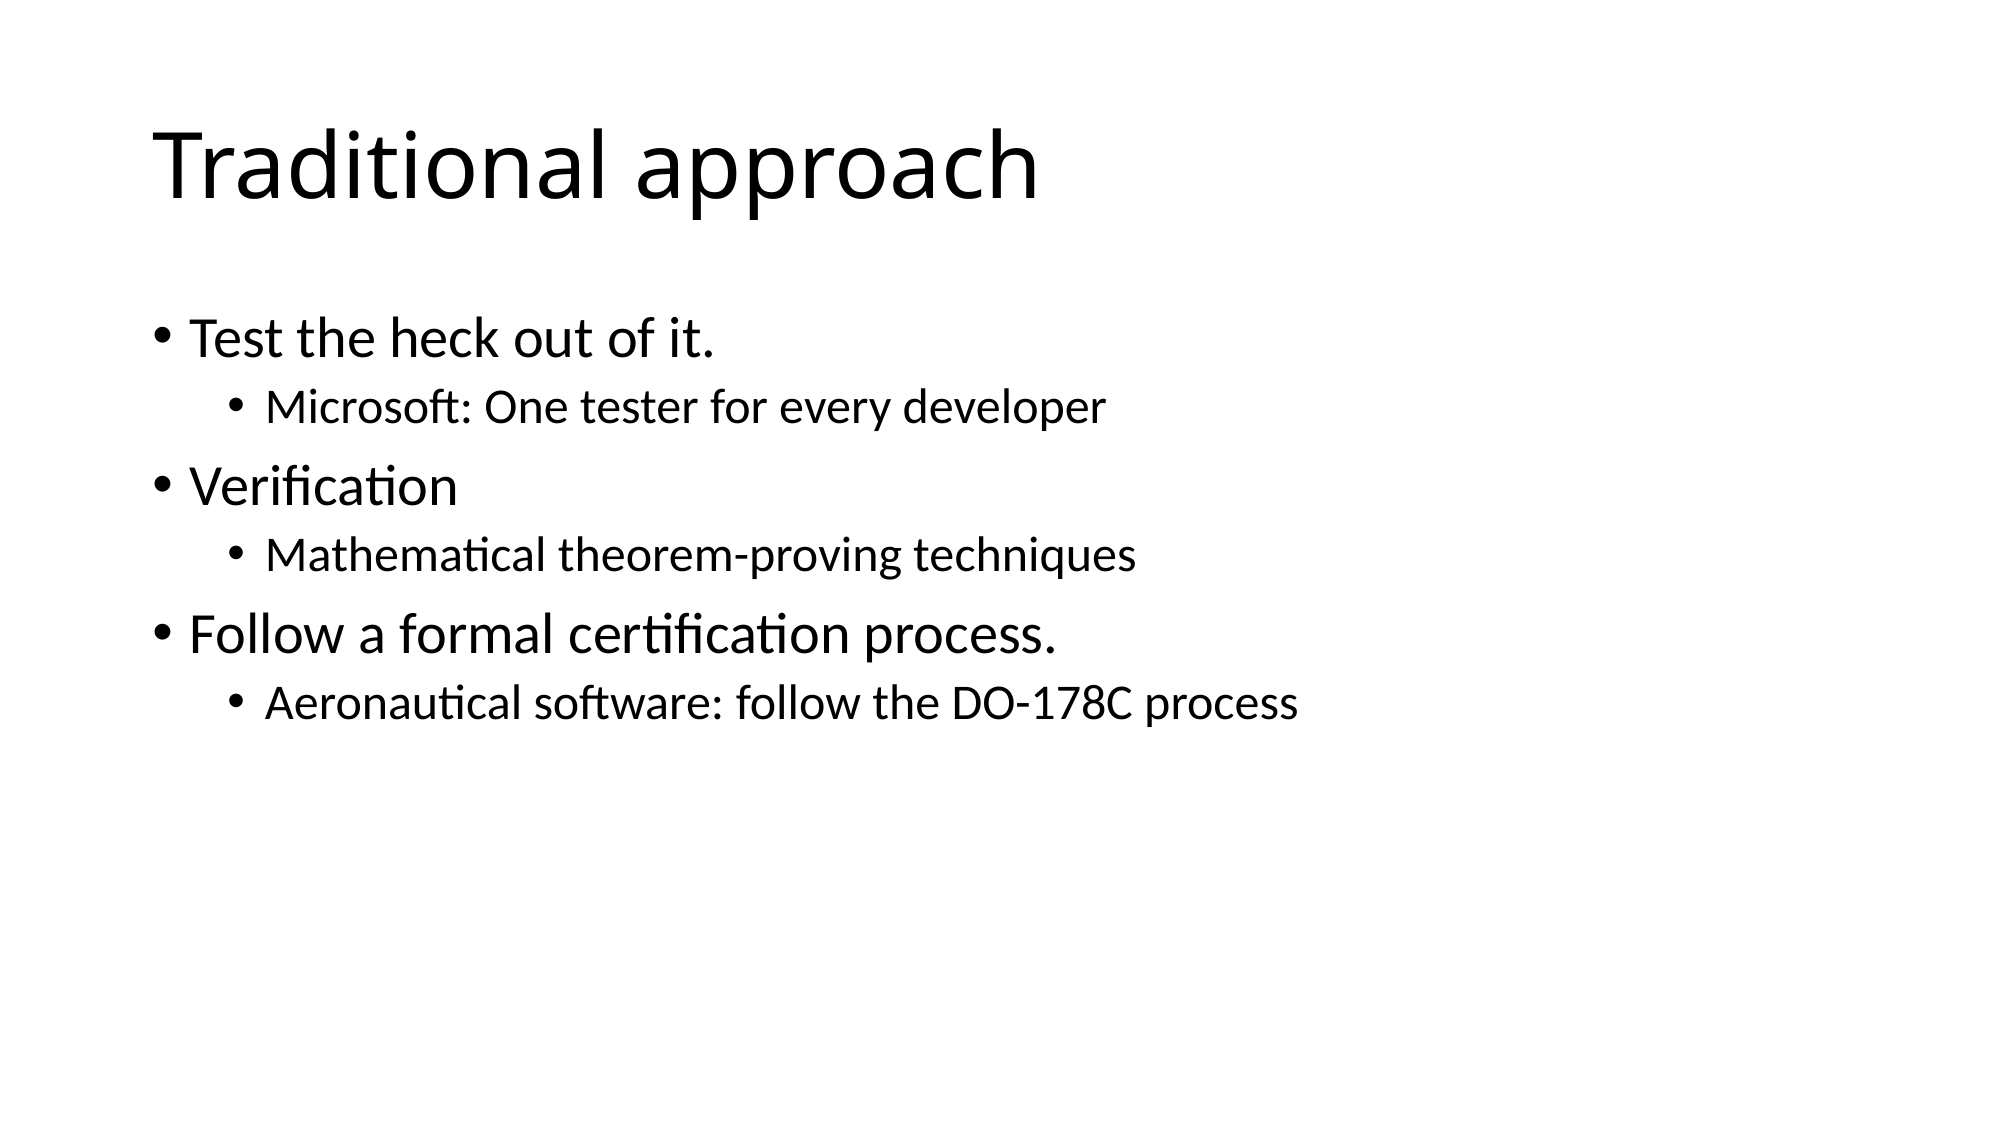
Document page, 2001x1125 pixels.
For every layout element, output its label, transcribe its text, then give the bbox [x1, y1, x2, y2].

list Test the heck out of it. Microsoft: One tester for every developer Verification Mathematical theorem-proving techniques Follow a formal certification process. Aeronautical software: follow the DO-178C process [137, 299, 1863, 1014]
title Traditional approach [137, 59, 1863, 278]
